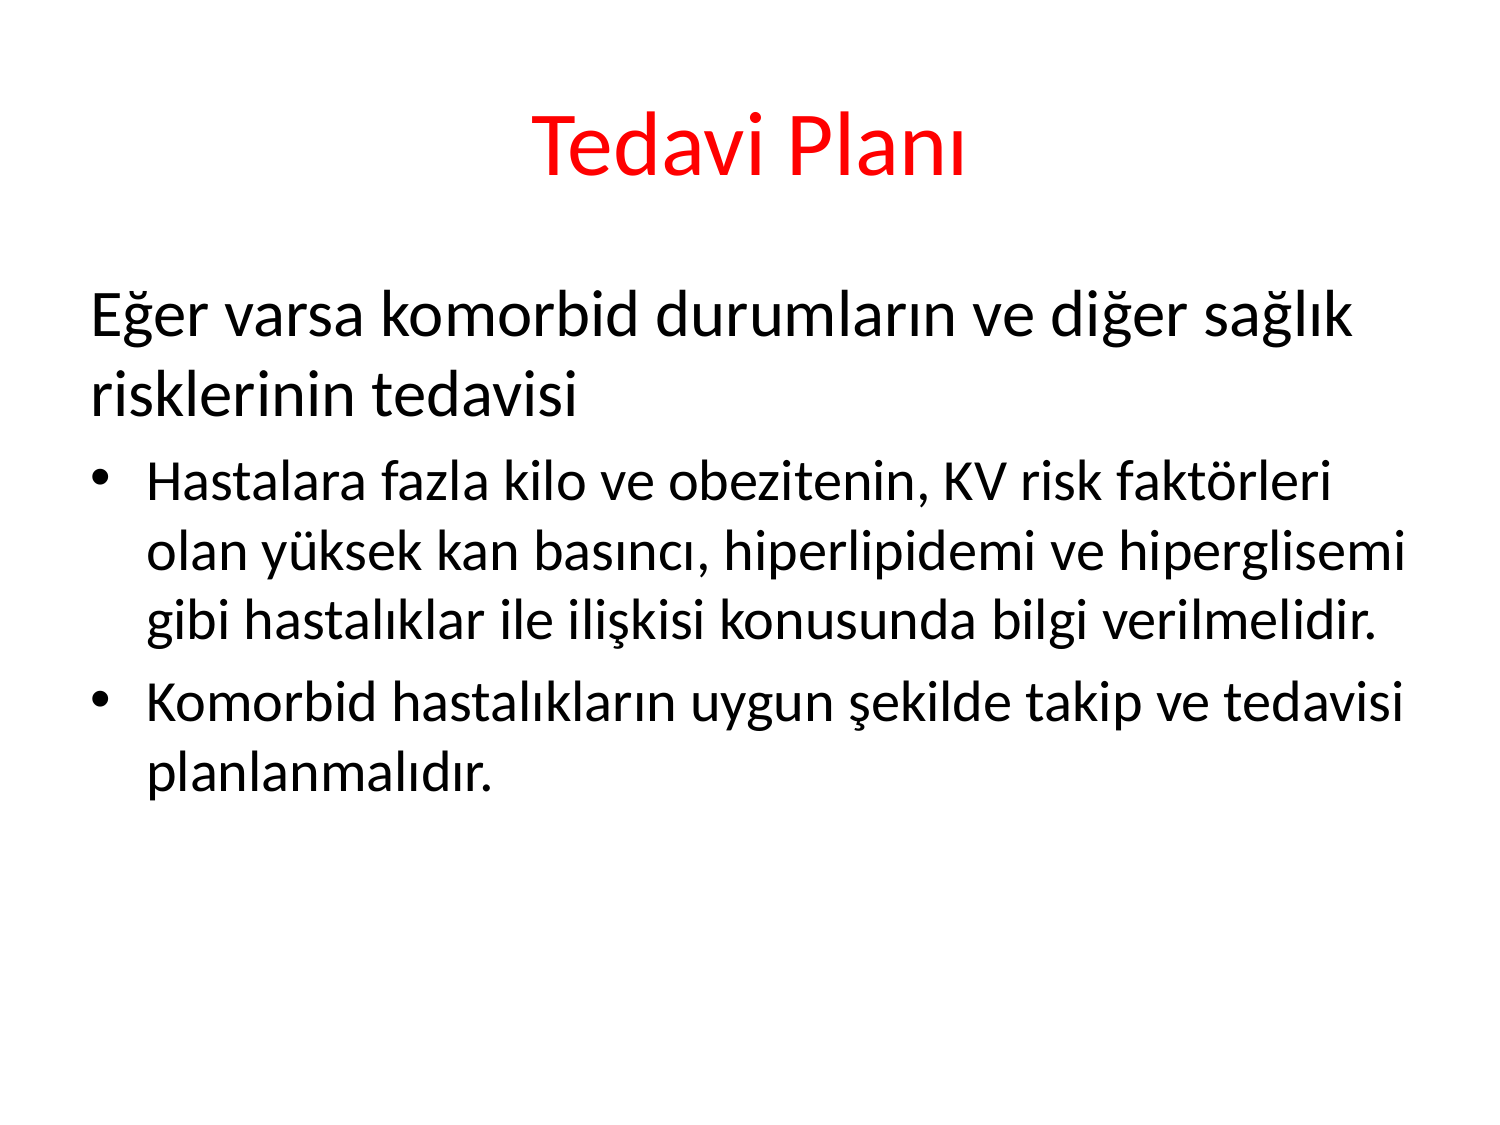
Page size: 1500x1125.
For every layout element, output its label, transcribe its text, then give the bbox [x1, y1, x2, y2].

list Eğer varsa komorbid durumların ve diğer sağlık risklerinin tedavisi Hastalara fazla kilo ve obezitenin, KV risk faktörleri olan yüksek kan basıncı, hiperlipidemi ve hiperglisemi gibi hastalıklar ile ilişkisi konusunda bilgi verilmelidir. Komorbid hastalıkların uygun şekilde takip ve tedavisi planlanmalıdır. [75, 262, 1425, 1005]
title Tedavi Planı [75, 45, 1425, 233]
